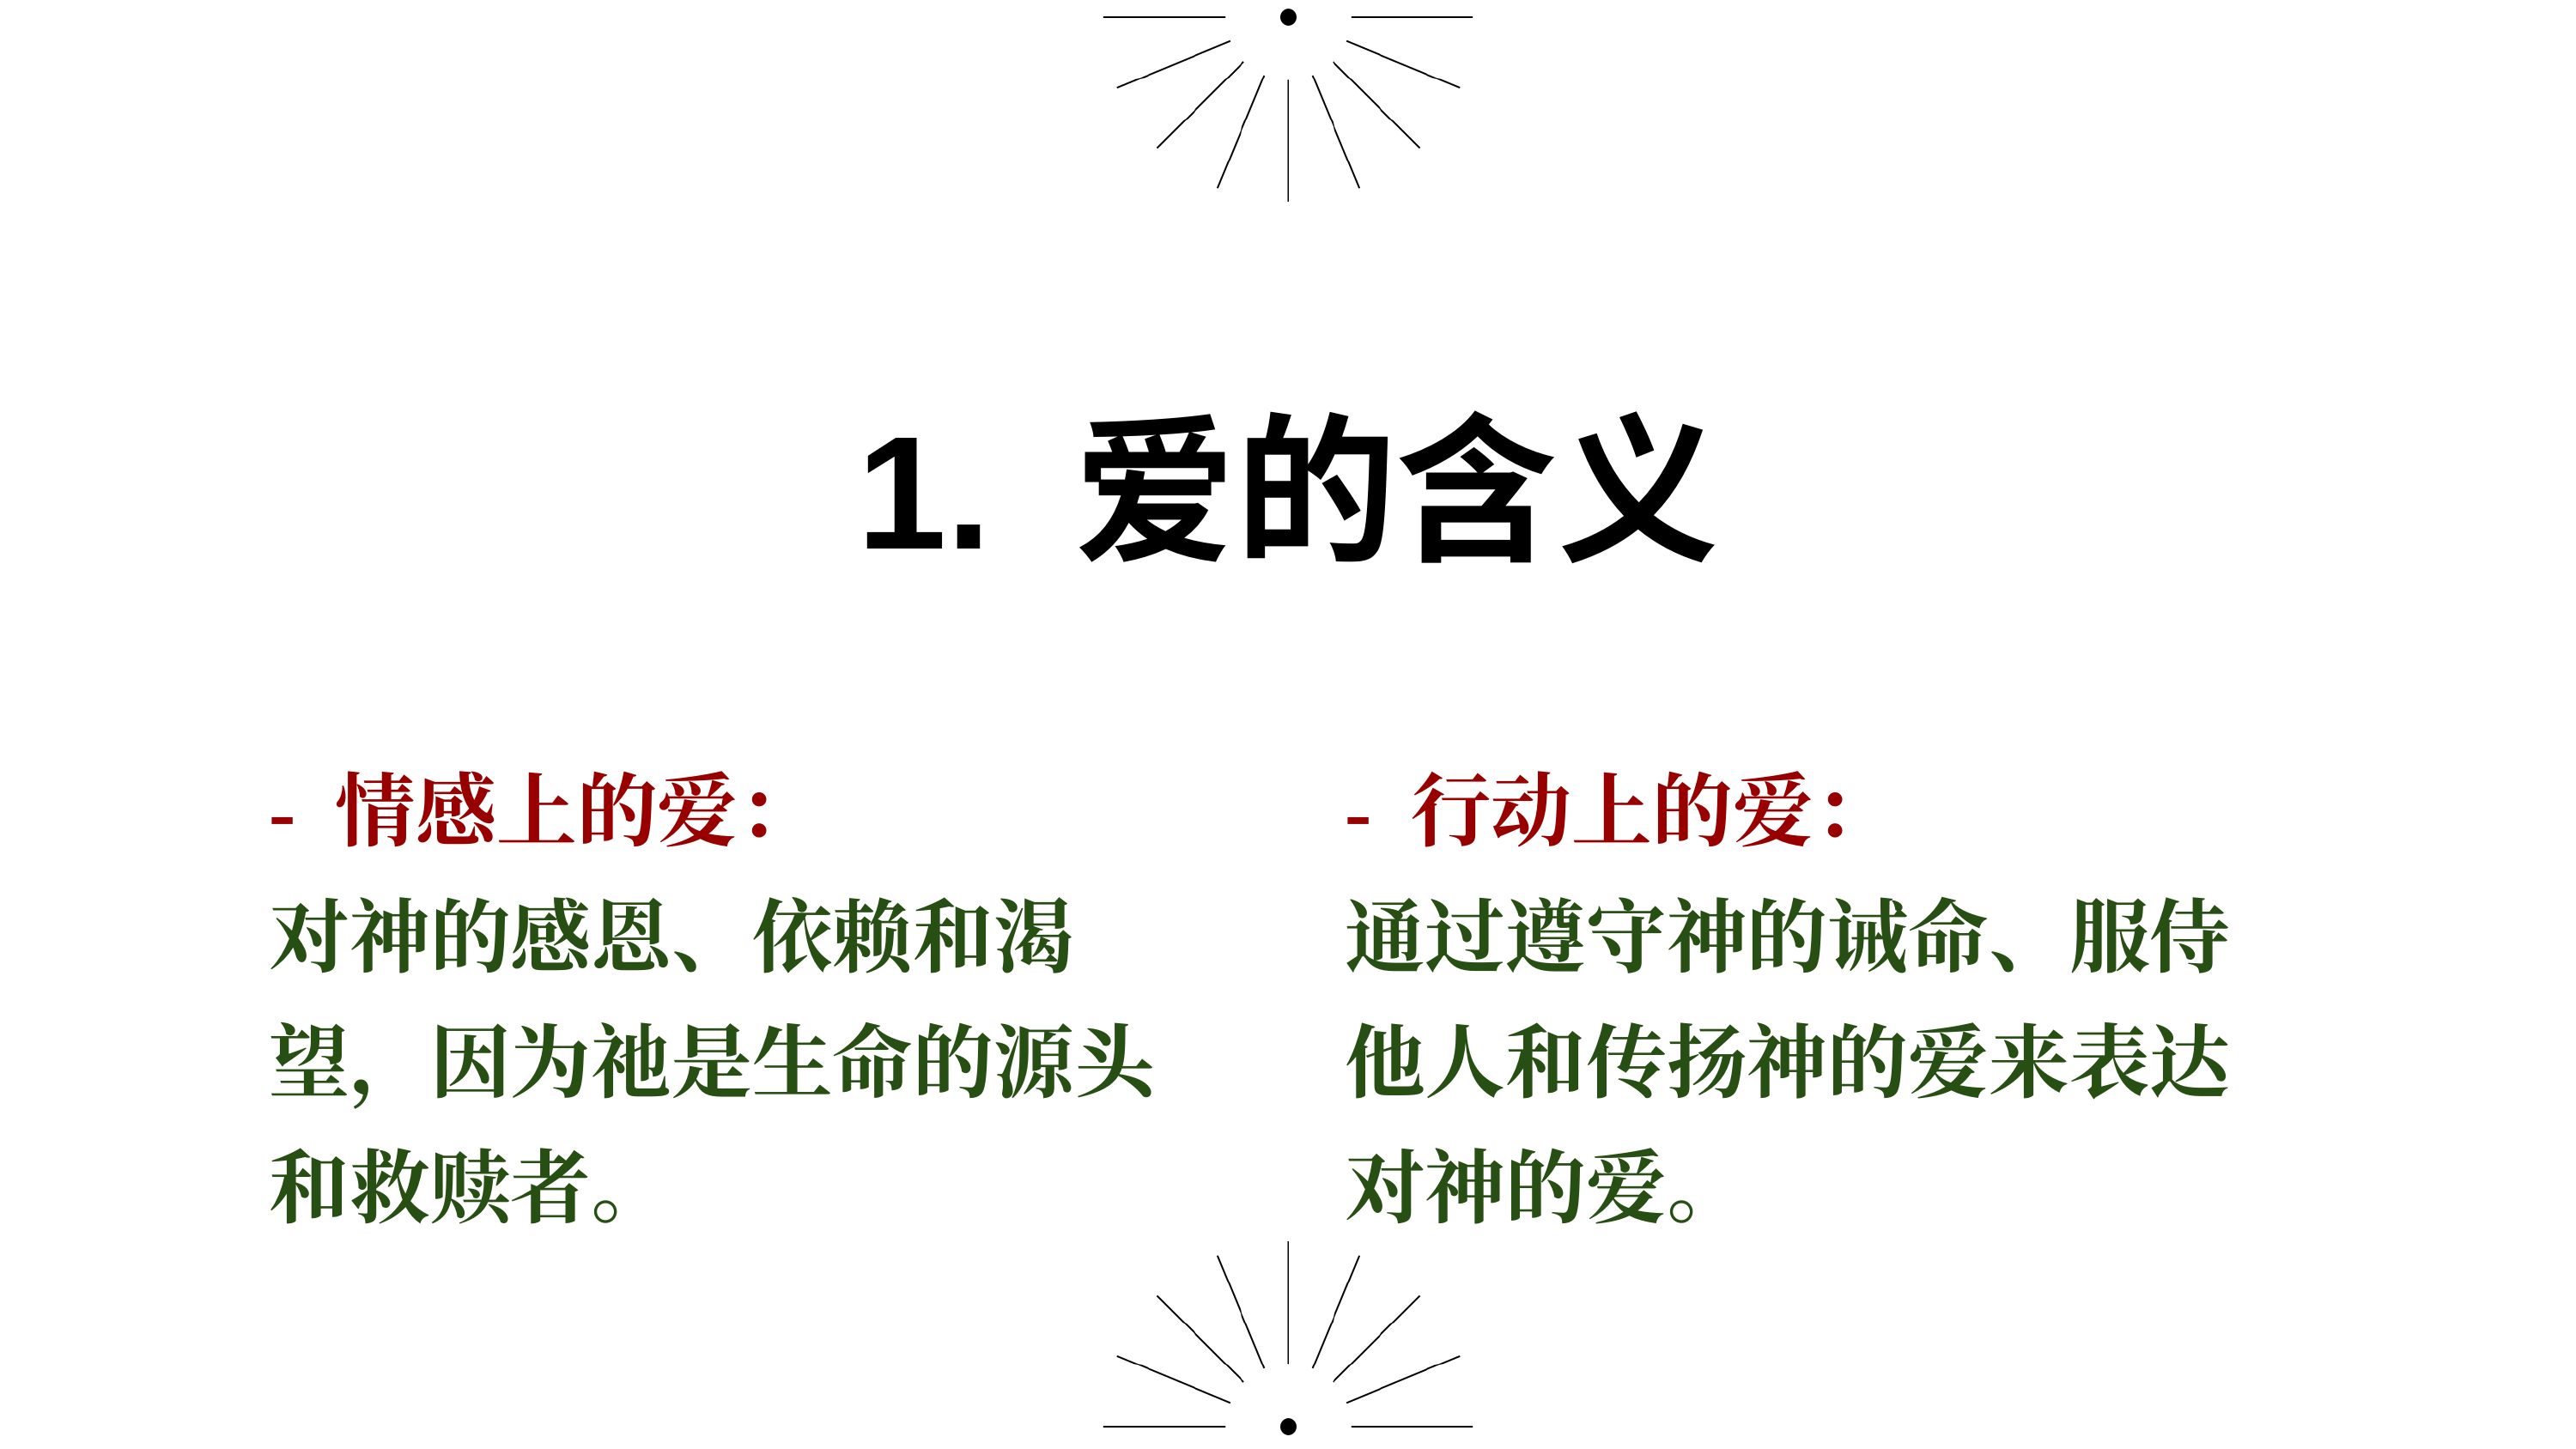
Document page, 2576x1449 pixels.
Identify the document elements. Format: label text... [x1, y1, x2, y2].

text_box 1. 爱的含义 [244, 349, 2332, 582]
text_box - 情感上的爱： 对神的感恩、依赖和渴望，因为祂是生命的源头和救赎者。 [269, 731, 1231, 1234]
text_box [1103, 0, 1473, 202]
text_box [1103, 1241, 1473, 1449]
text_box - 行动上的爱： 通过遵守神的诫命、服侍他人和传扬神的爱来表达对神的爱。 [1344, 731, 2233, 1234]
